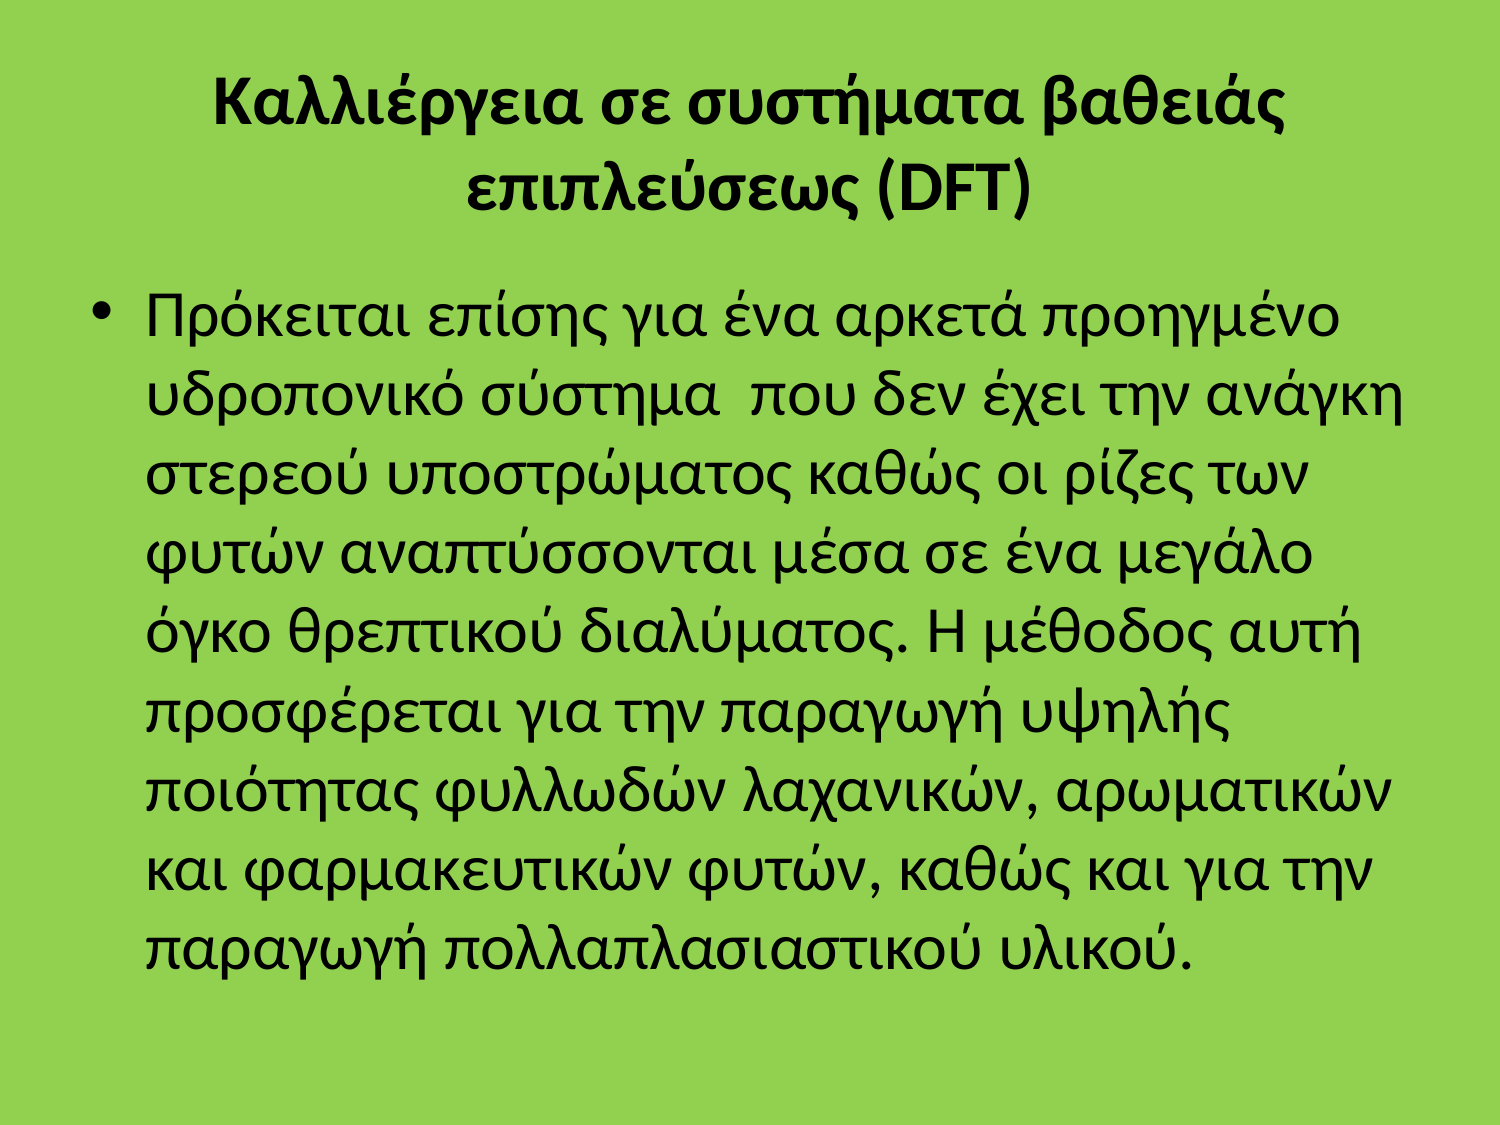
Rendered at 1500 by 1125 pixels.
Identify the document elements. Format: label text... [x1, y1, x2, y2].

list Πρόκειται επίσης για ένα αρκετά προηγμένο υδροπονικό σύστημα που δεν έχει την ανάγκη στερεού υποστρώματος καθώς οι ρίζες των φυτών αναπτύσσονται μέσα σε ένα μεγάλο όγκο θρεπτικού διαλύματος. Η μέθοδος αυτή προσφέρεται για την παραγωγή υψηλής ποιότητας φυλλωδών λαχανικών, αρωματικών και φαρμακευτικών φυτών, καθώς και για την παραγωγή πολλαπλασιαστικού υλικού. [75, 262, 1425, 1005]
title Καλλιέργεια σε συστήματα βαθειάς επιπλεύσεως (DFT) [75, 45, 1425, 233]
